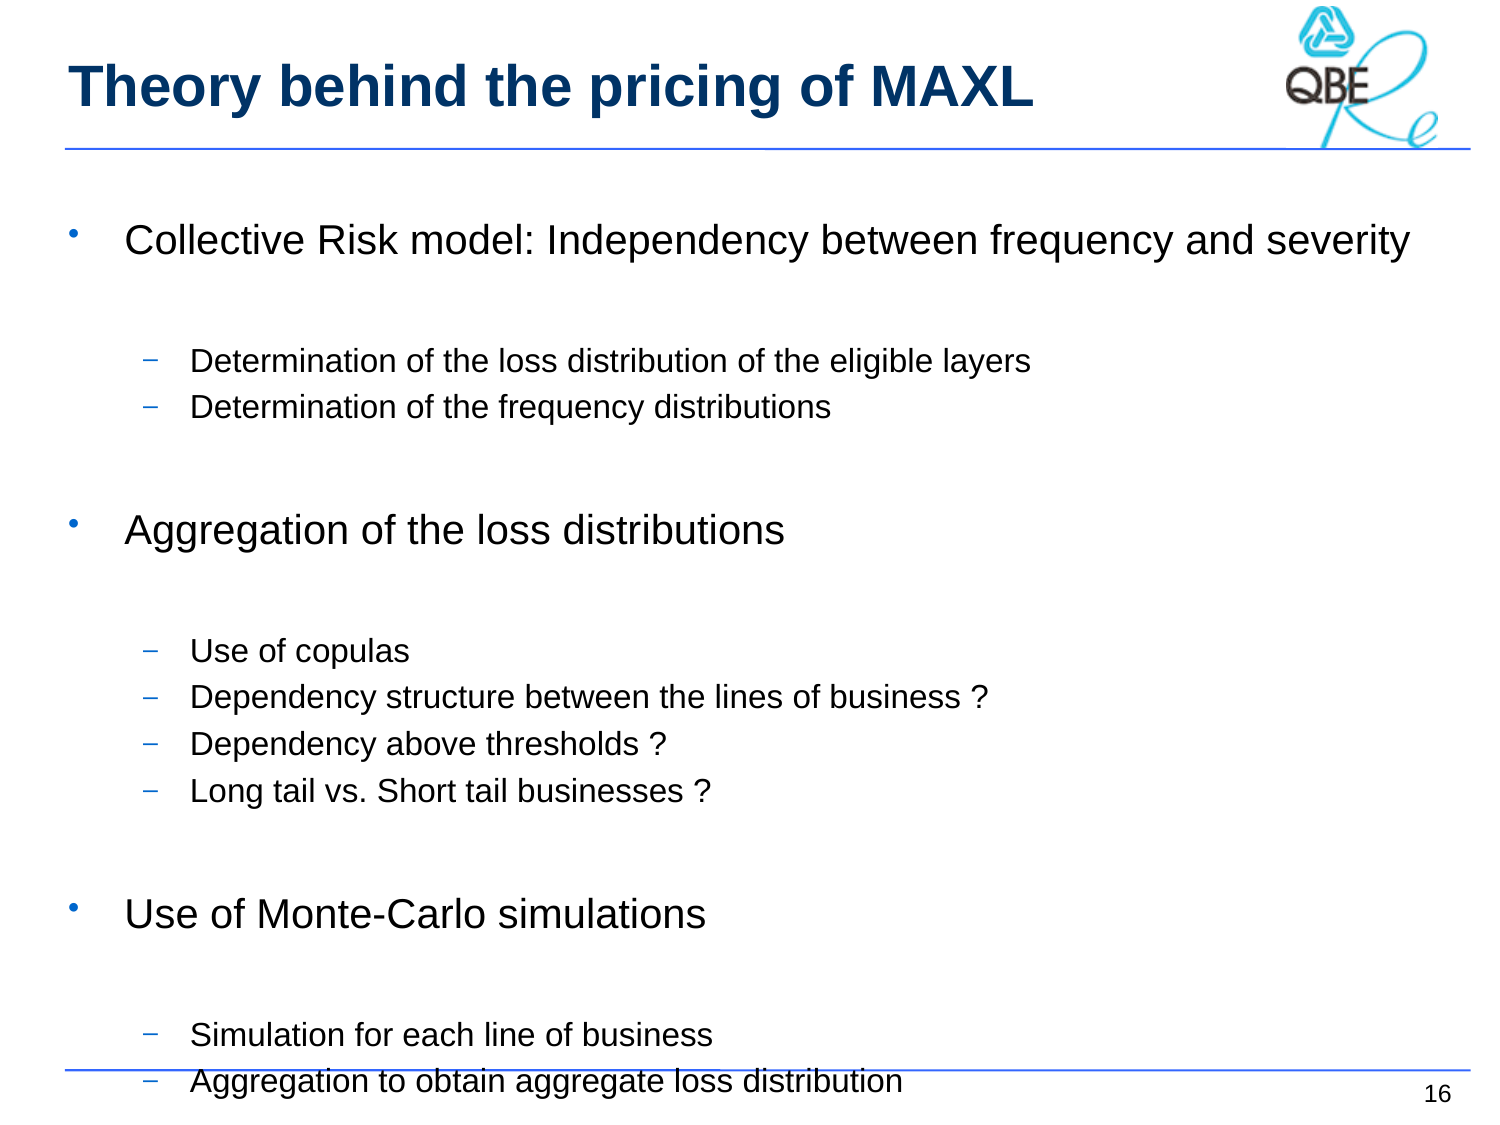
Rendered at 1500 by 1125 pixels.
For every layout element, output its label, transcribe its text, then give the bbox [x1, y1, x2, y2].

list Collective Risk model: Independency between frequency and severity Determination of the loss distribution of the eligible layers Determination of the frequency distributions Aggregation of the loss distributions Use of copulas Dependency structure between the lines of business ? Dependency above thresholds ? Long tail vs. Short tail businesses ? Use of Monte-Carlo simulations Simulation for each line of business Aggregation to obtain aggregate loss distribution [53, 146, 1471, 1045]
title Theory behind the pricing of MAXL [53, 19, 1247, 146]
picture [1286, 6, 1438, 146]
